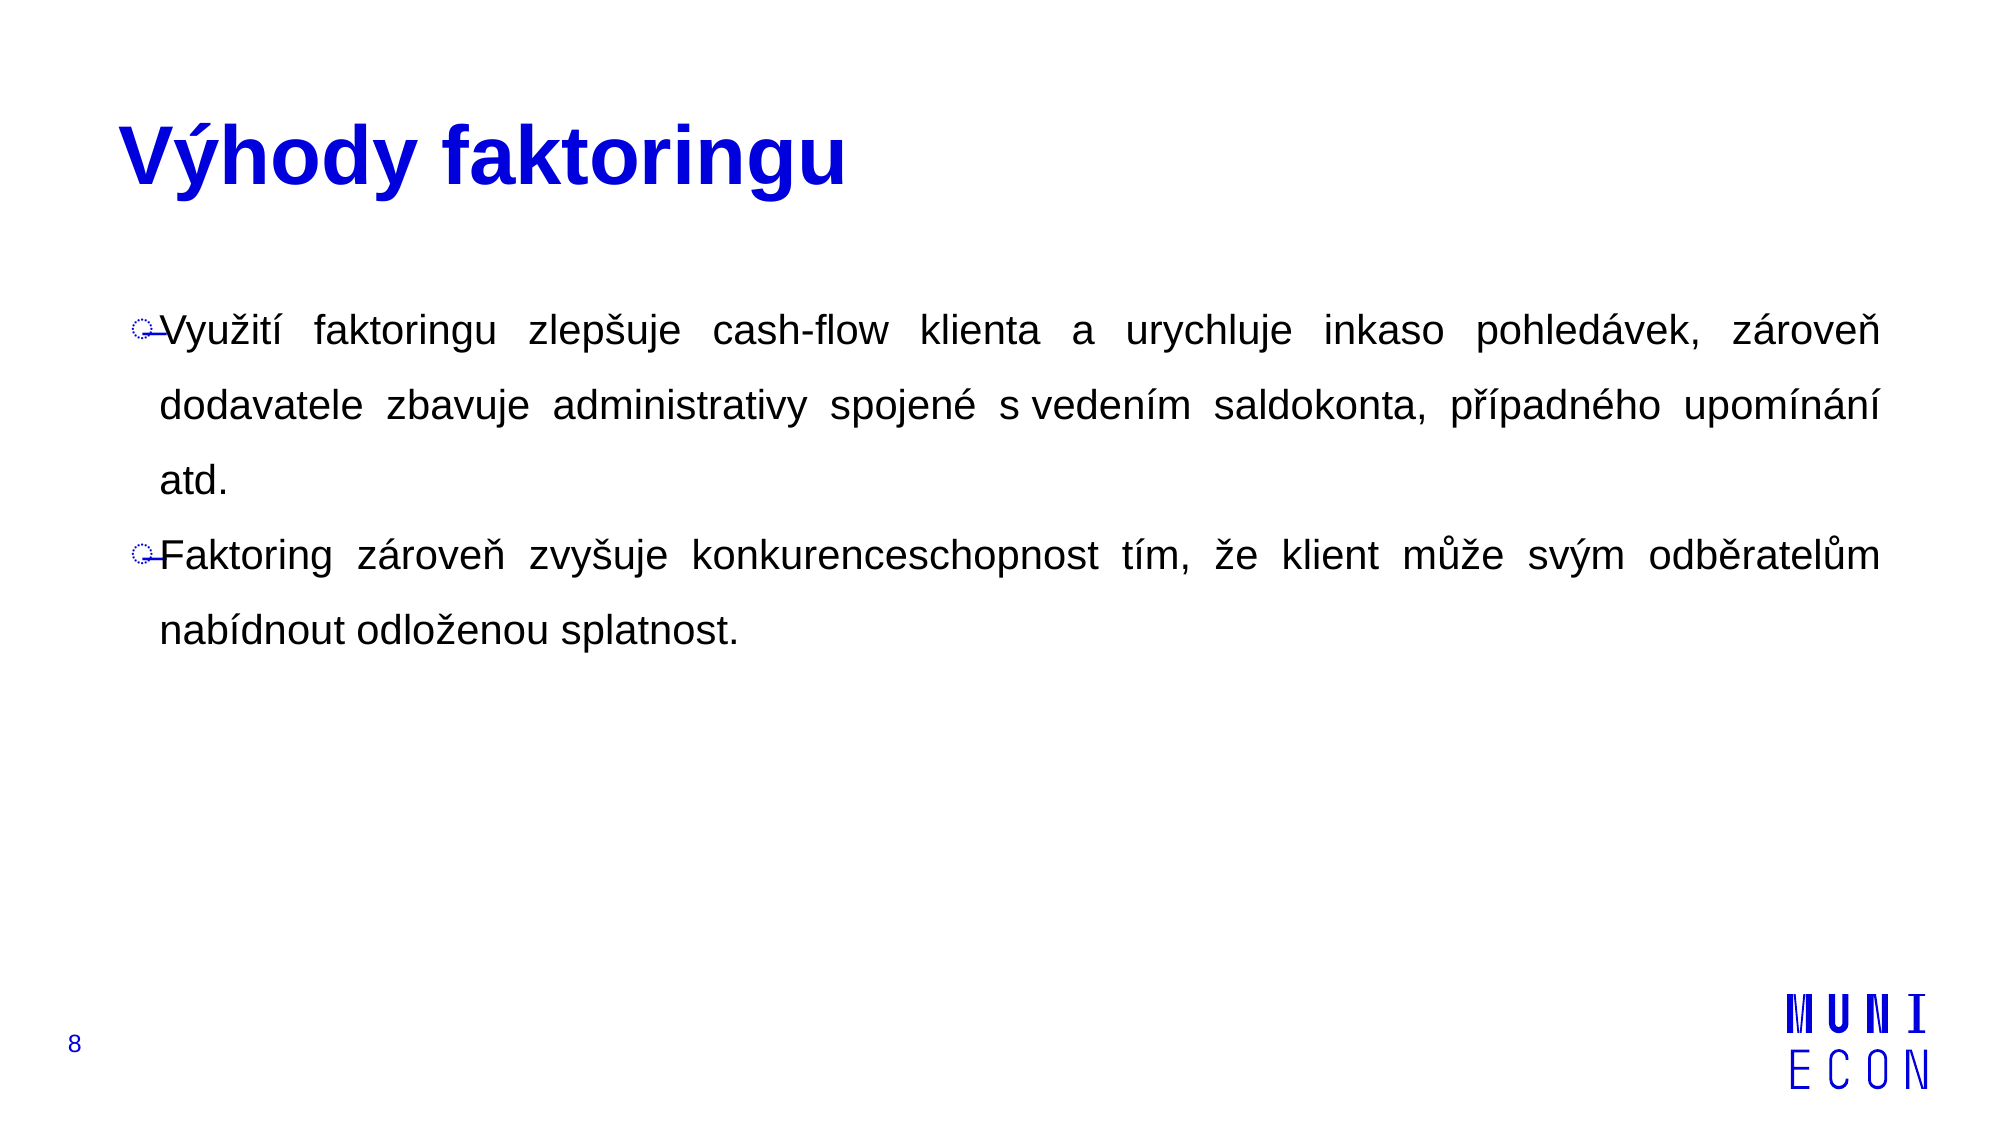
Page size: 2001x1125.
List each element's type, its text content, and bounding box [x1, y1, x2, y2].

slide_number 8 [67, 1021, 110, 1063]
list Využití faktoringu zlepšuje cash-flow klienta a urychluje inkaso pohledávek, zároveň dodavatele zbavuje administrativy spojené s vedením saldokonta, případného upomínání atd. Faktoring zároveň zvyšuje konkurenceschopnost tím, že klient může svým odběratelům nabídnout odloženou splatnost. [118, 277, 1883, 957]
title Výhody faktoringu [118, 118, 1883, 193]
